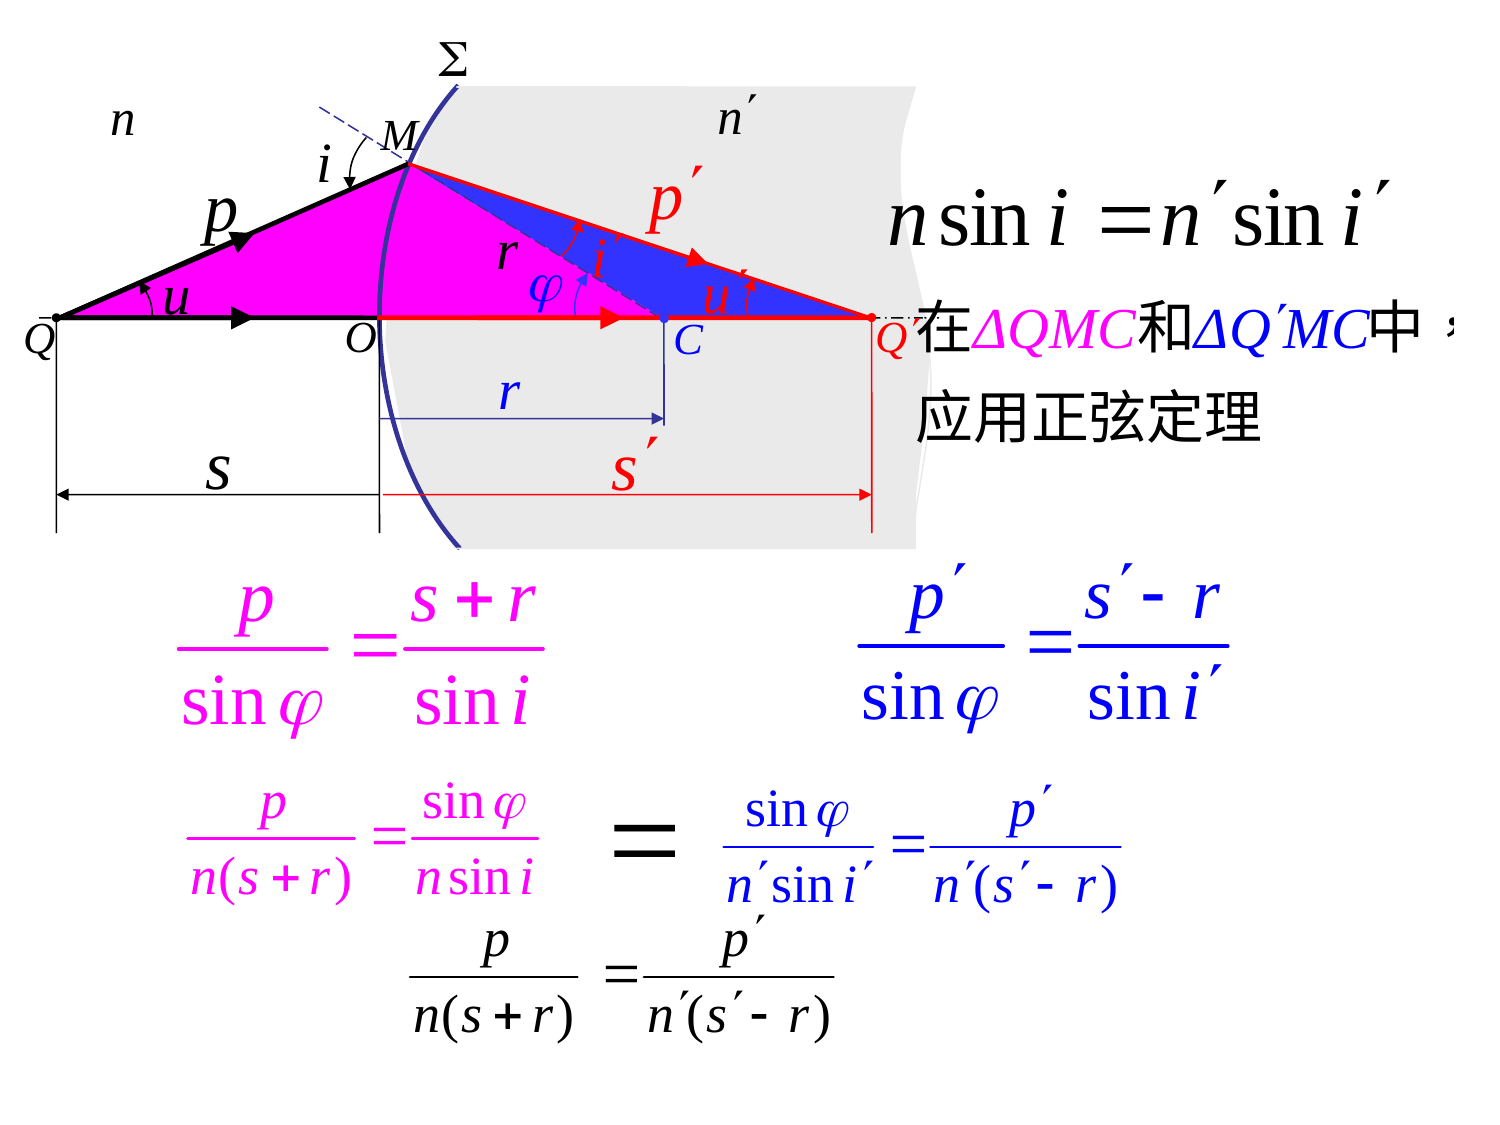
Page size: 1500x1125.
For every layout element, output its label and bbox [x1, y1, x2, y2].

text_box [178, 766, 548, 916]
text_box [587, 811, 675, 882]
text_box [874, 167, 1400, 267]
text_box [400, 904, 590, 1054]
text_box [847, 550, 1241, 748]
text_box [592, 904, 845, 1054]
text_box [908, 290, 1454, 455]
text_box [714, 774, 1134, 924]
text_box [166, 550, 559, 754]
text_box [17, 33, 940, 549]
